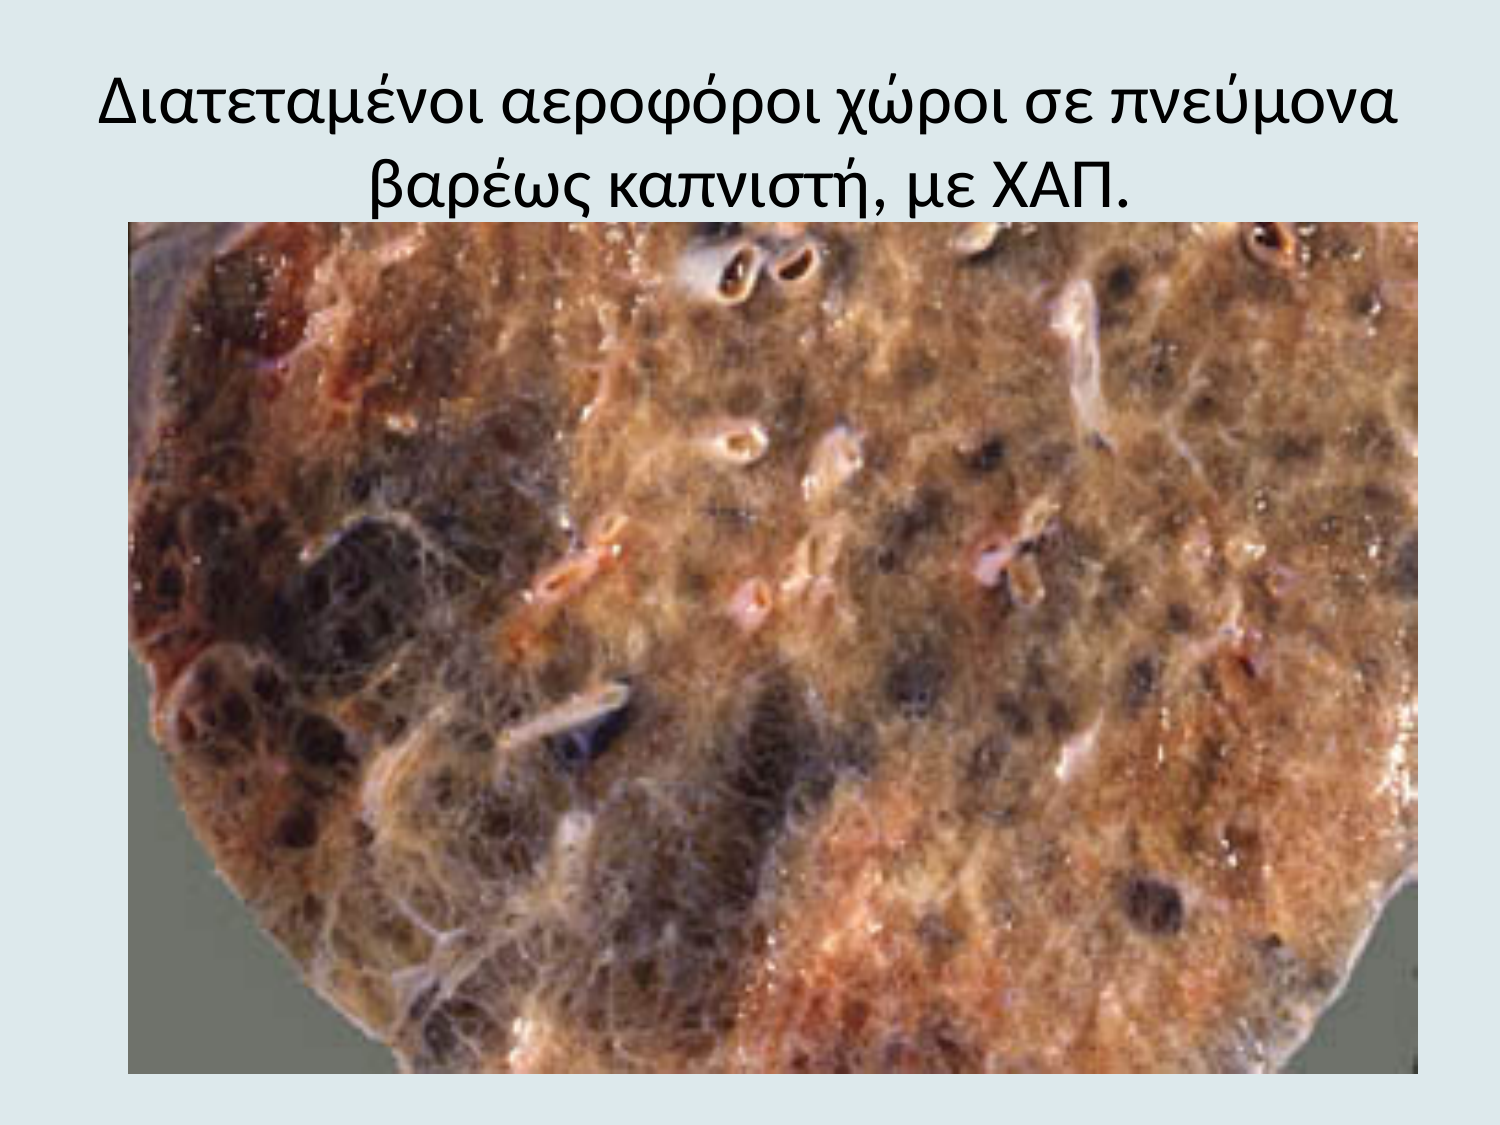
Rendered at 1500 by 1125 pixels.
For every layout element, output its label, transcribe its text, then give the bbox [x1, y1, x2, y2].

text_box Διατεταμένοι αεροφόροι χώροι σε πνεύμονα βαρέως καπνιστή, με ΧΑΠ. [74, 45, 1425, 233]
picture [128, 222, 1419, 1074]
